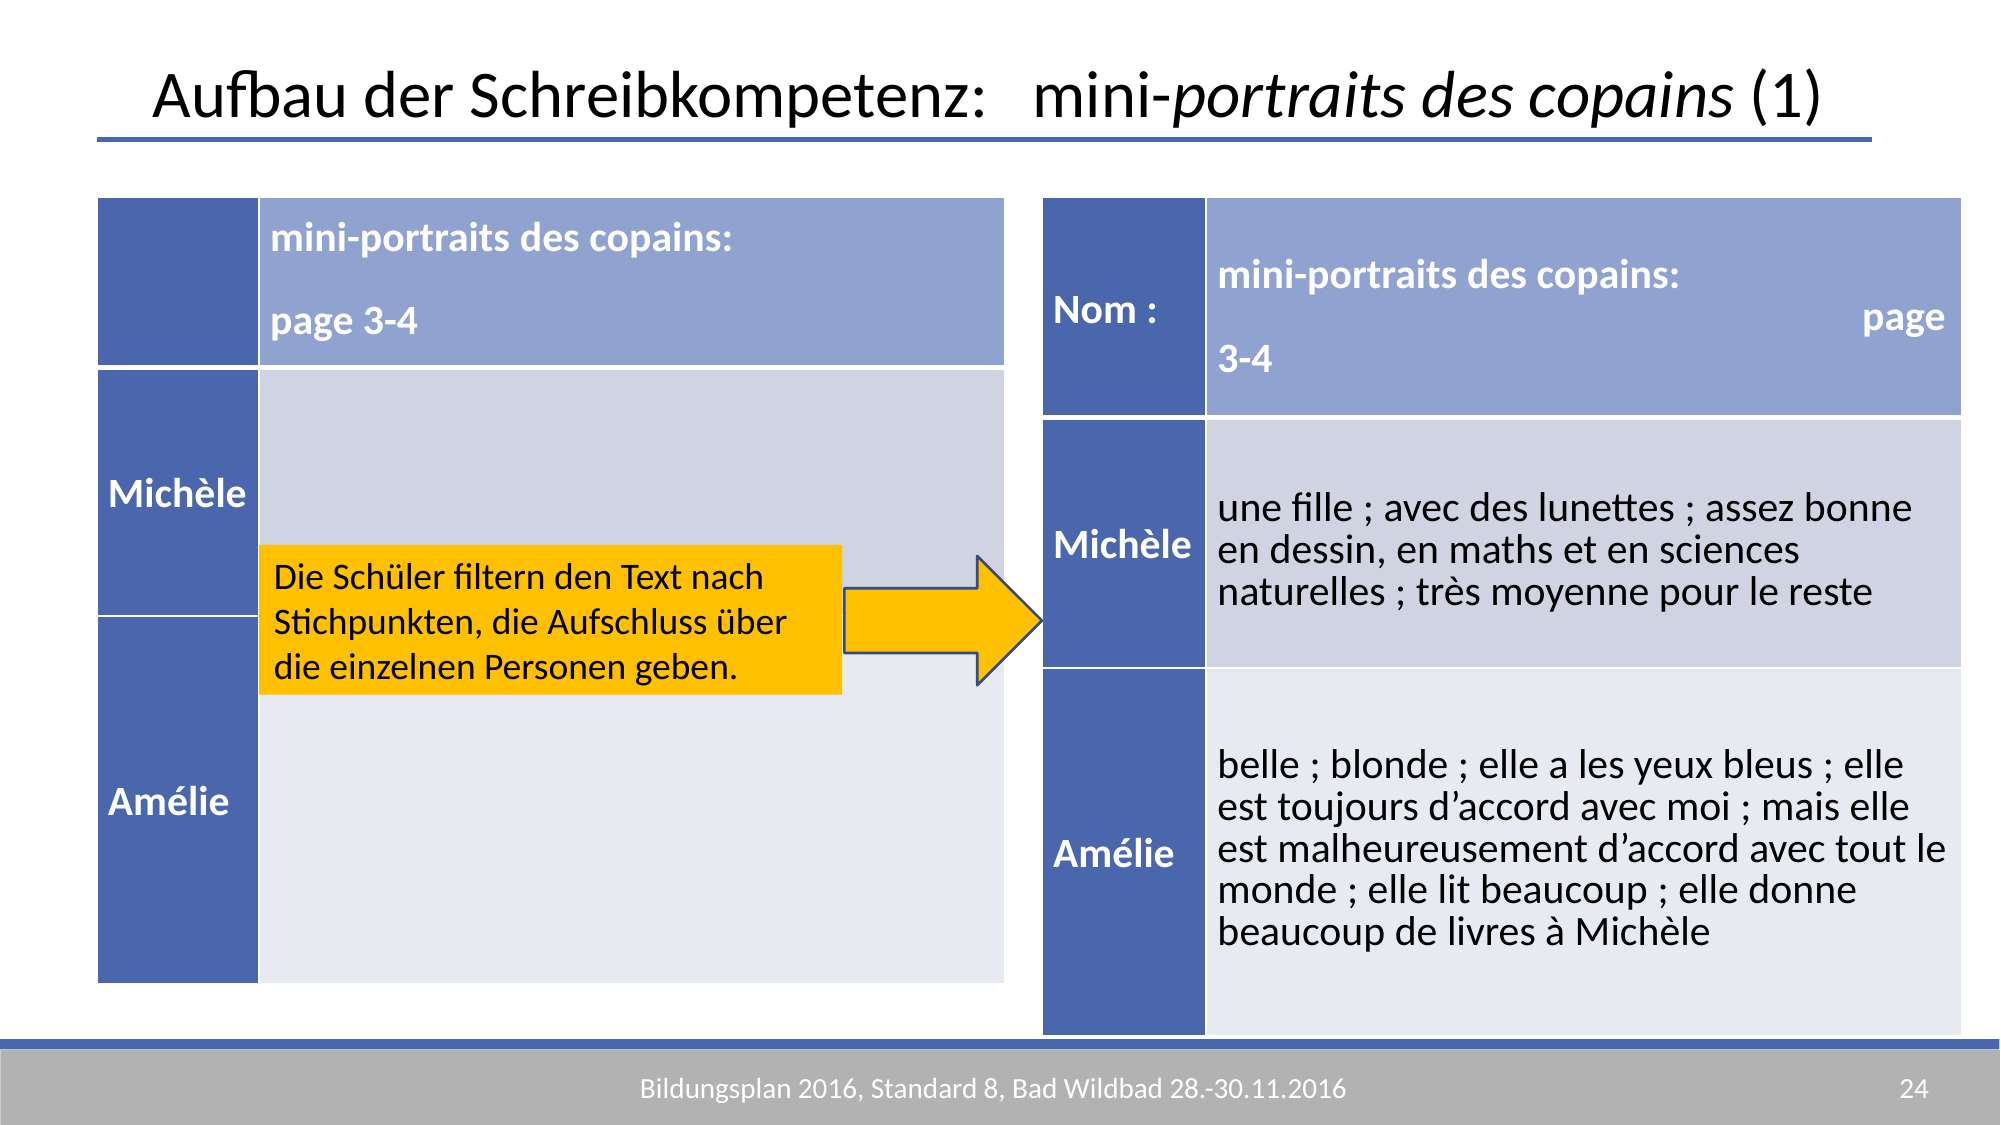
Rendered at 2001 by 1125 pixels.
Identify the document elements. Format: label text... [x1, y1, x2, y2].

text_box Aufbau der Schreibkompetenz: mini-portraits des copains (1) [138, 43, 1872, 137]
table_cell Amélie [1043, 669, 1205, 1035]
table_cell Michèle [1043, 420, 1205, 667]
table_cell [260, 654, 1004, 983]
table_cell Michèle [98, 370, 258, 615]
table_header mini-portraits des copains: page 3-4 [260, 198, 1004, 365]
table_header [98, 198, 258, 365]
table_cell belle ; blonde ; elle a les yeux bleus ; elle est toujours d’accord avec moi ; mais elle est malheureusement d’accord avec tout le monde ; elle lit beaucoup ; elle donne beaucoup de livres à Michèle [1207, 669, 1961, 1035]
table_header Nom : [1043, 198, 1205, 415]
table_cell [260, 370, 1004, 587]
table_cell Amélie [98, 617, 258, 983]
table_header mini-portraits des copains: page 3-4 [1207, 198, 1961, 415]
table_cell une fille ; avec des lunettes ; assez bonne en dessin, en maths et en sciences naturelles ; très moyenne pour le reste [1207, 420, 1961, 667]
text_box Die Schüler filtern den Text nach Stichpunkten, die Aufschluss über die einzelnen Personen geben. [259, 544, 843, 695]
text_box [843, 554, 1043, 687]
